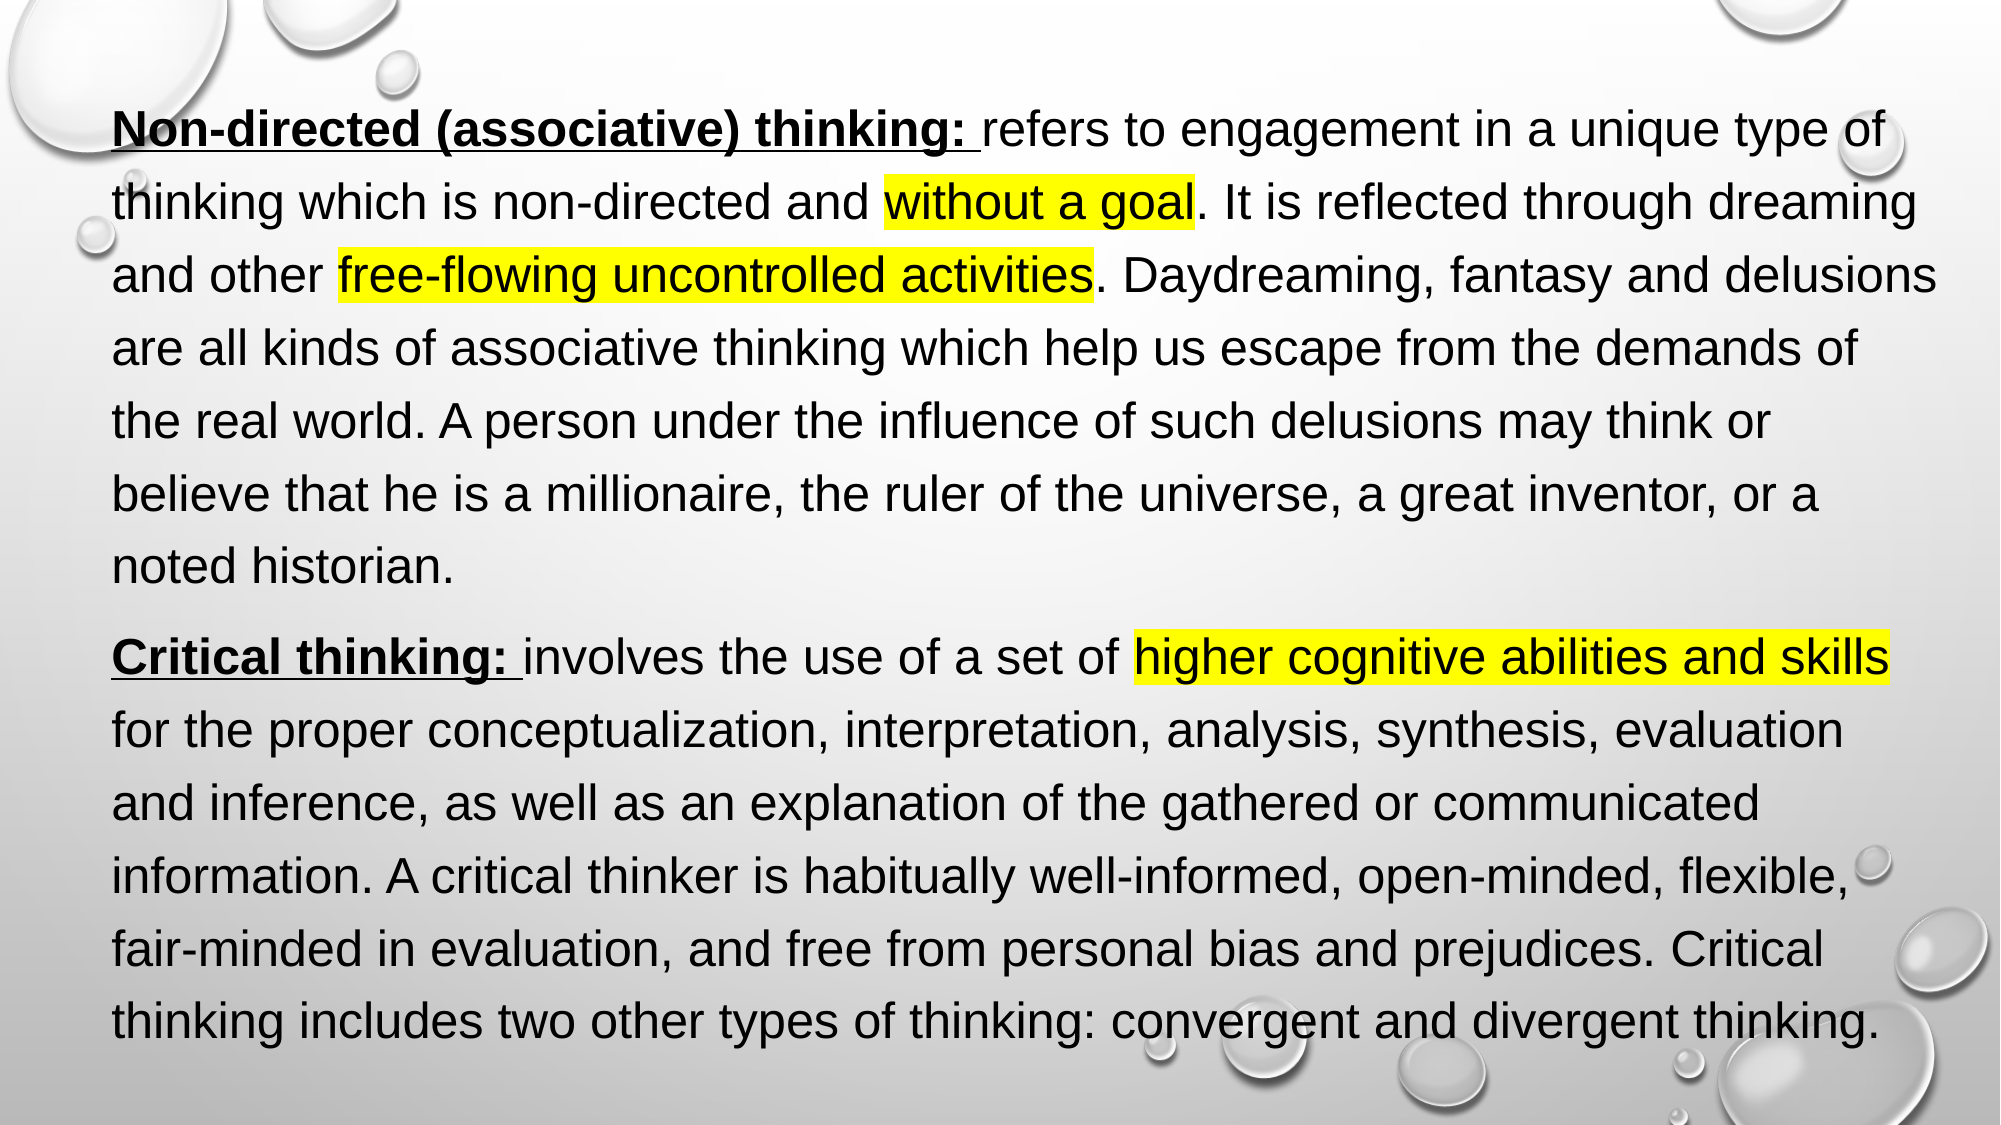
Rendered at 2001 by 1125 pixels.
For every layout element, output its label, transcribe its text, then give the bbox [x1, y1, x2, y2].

list Non-directed (associative) thinking: refers to engagement in a unique type of thinking which is non-directed and without a goal. It is reflected through dreaming and other free-flowing uncontrolled activities. Daydreaming, fantasy and delusions are all kinds of associative thinking which help us escape from the demands of the real world. A person under the influence of such delusions may think or believe that he is a millionaire, the ruler of the universe, a great inventor, or a noted historian. Critical thinking: involves the use of a set of higher cognitive abilities and skills for the proper conceptualization, interpretation, analysis, synthesis, evaluation and inference, as well as an explanation of the gathered or communicated information. A critical thinker is habitually well-informed, open-minded, flexible, fair-minded in evaluation, and free from personal bias and prejudices. Critical thinking includes two other types of thinking: convergent and divergent thinking. [96, 76, 1954, 1068]
picture [0, 0, 2000, 1125]
